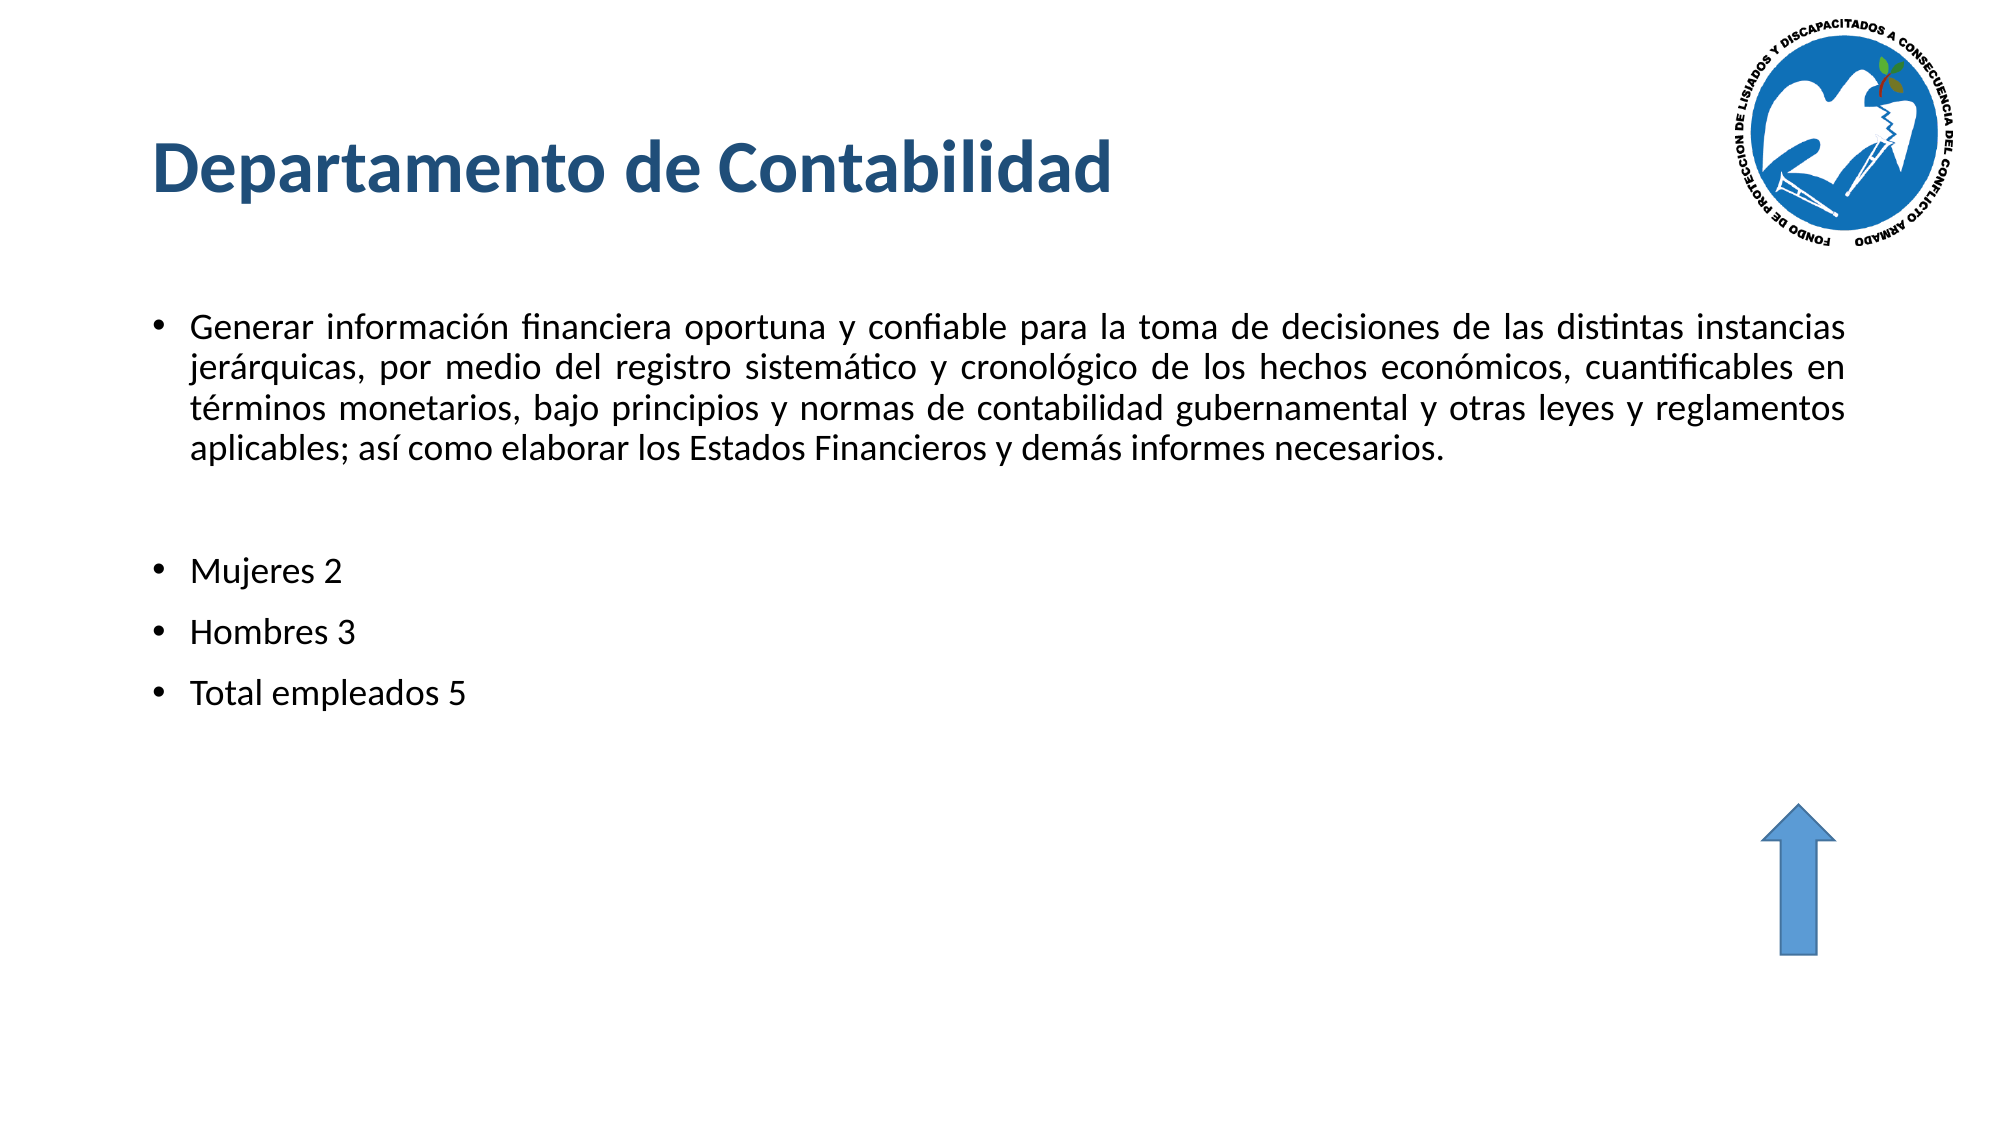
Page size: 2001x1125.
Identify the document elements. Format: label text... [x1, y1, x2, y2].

title Departamento de Contabilidad [137, 59, 1863, 278]
picture [1735, 19, 1953, 246]
text_box [1760, 803, 1837, 956]
list Generar información financiera oportuna y confiable para la toma de decisiones de las distintas instancias jerárquicas, por medio del registro sistemático y cronológico de los hechos económicos, cuantificables en términos monetarios, bajo principios y normas de contabilidad gubernamental y otras leyes y reglamentos aplicables; así como elaborar los Estados Financieros y demás informes necesarios. Mujeres 2 Hombres 3 Total empleados 5 [137, 299, 1863, 1014]
